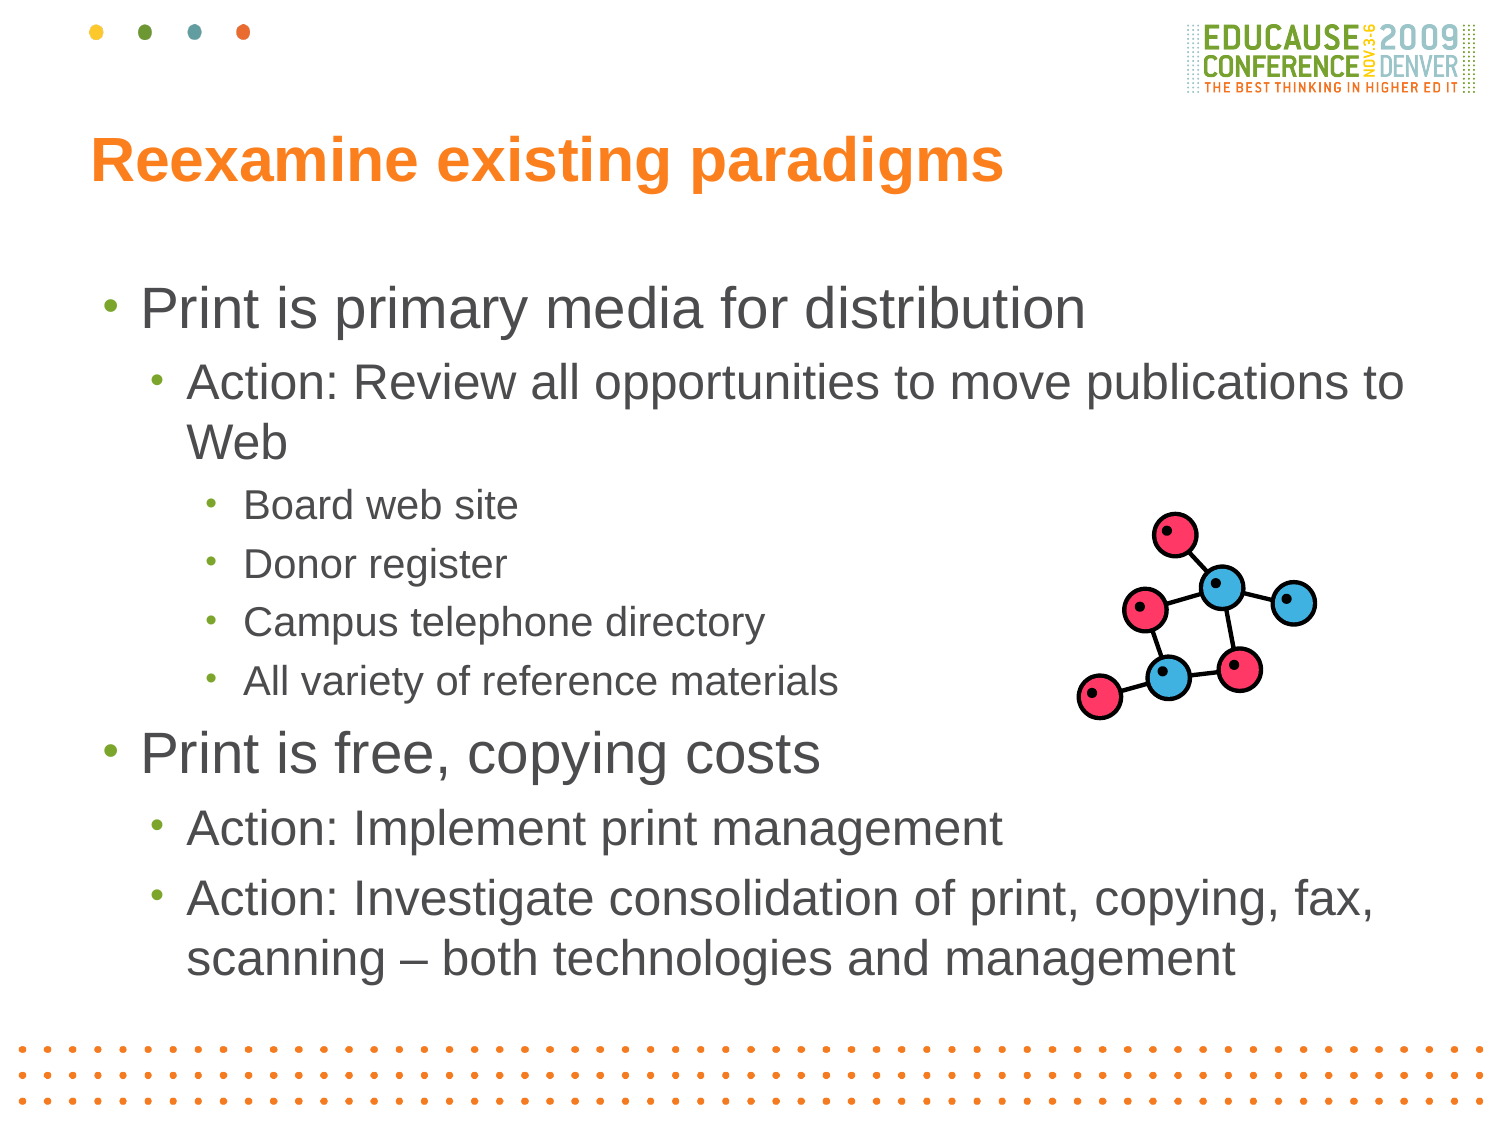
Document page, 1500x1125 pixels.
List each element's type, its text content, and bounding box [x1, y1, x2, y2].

list Print is primary media for distribution Action: Review all opportunities to move publications to Web Board web site Donor register Campus telephone directory All variety of reference materials Print is free, copying costs Action: Implement print management Action: Investigate consolidation of print, copying, fax, scanning – both technologies and management [87, 262, 1438, 1006]
picture [12, 1037, 1500, 1113]
picture [1076, 511, 1318, 721]
title Reexamine existing paradigms [75, 62, 1450, 250]
picture [1187, 24, 1475, 93]
picture [89, 24, 250, 40]
